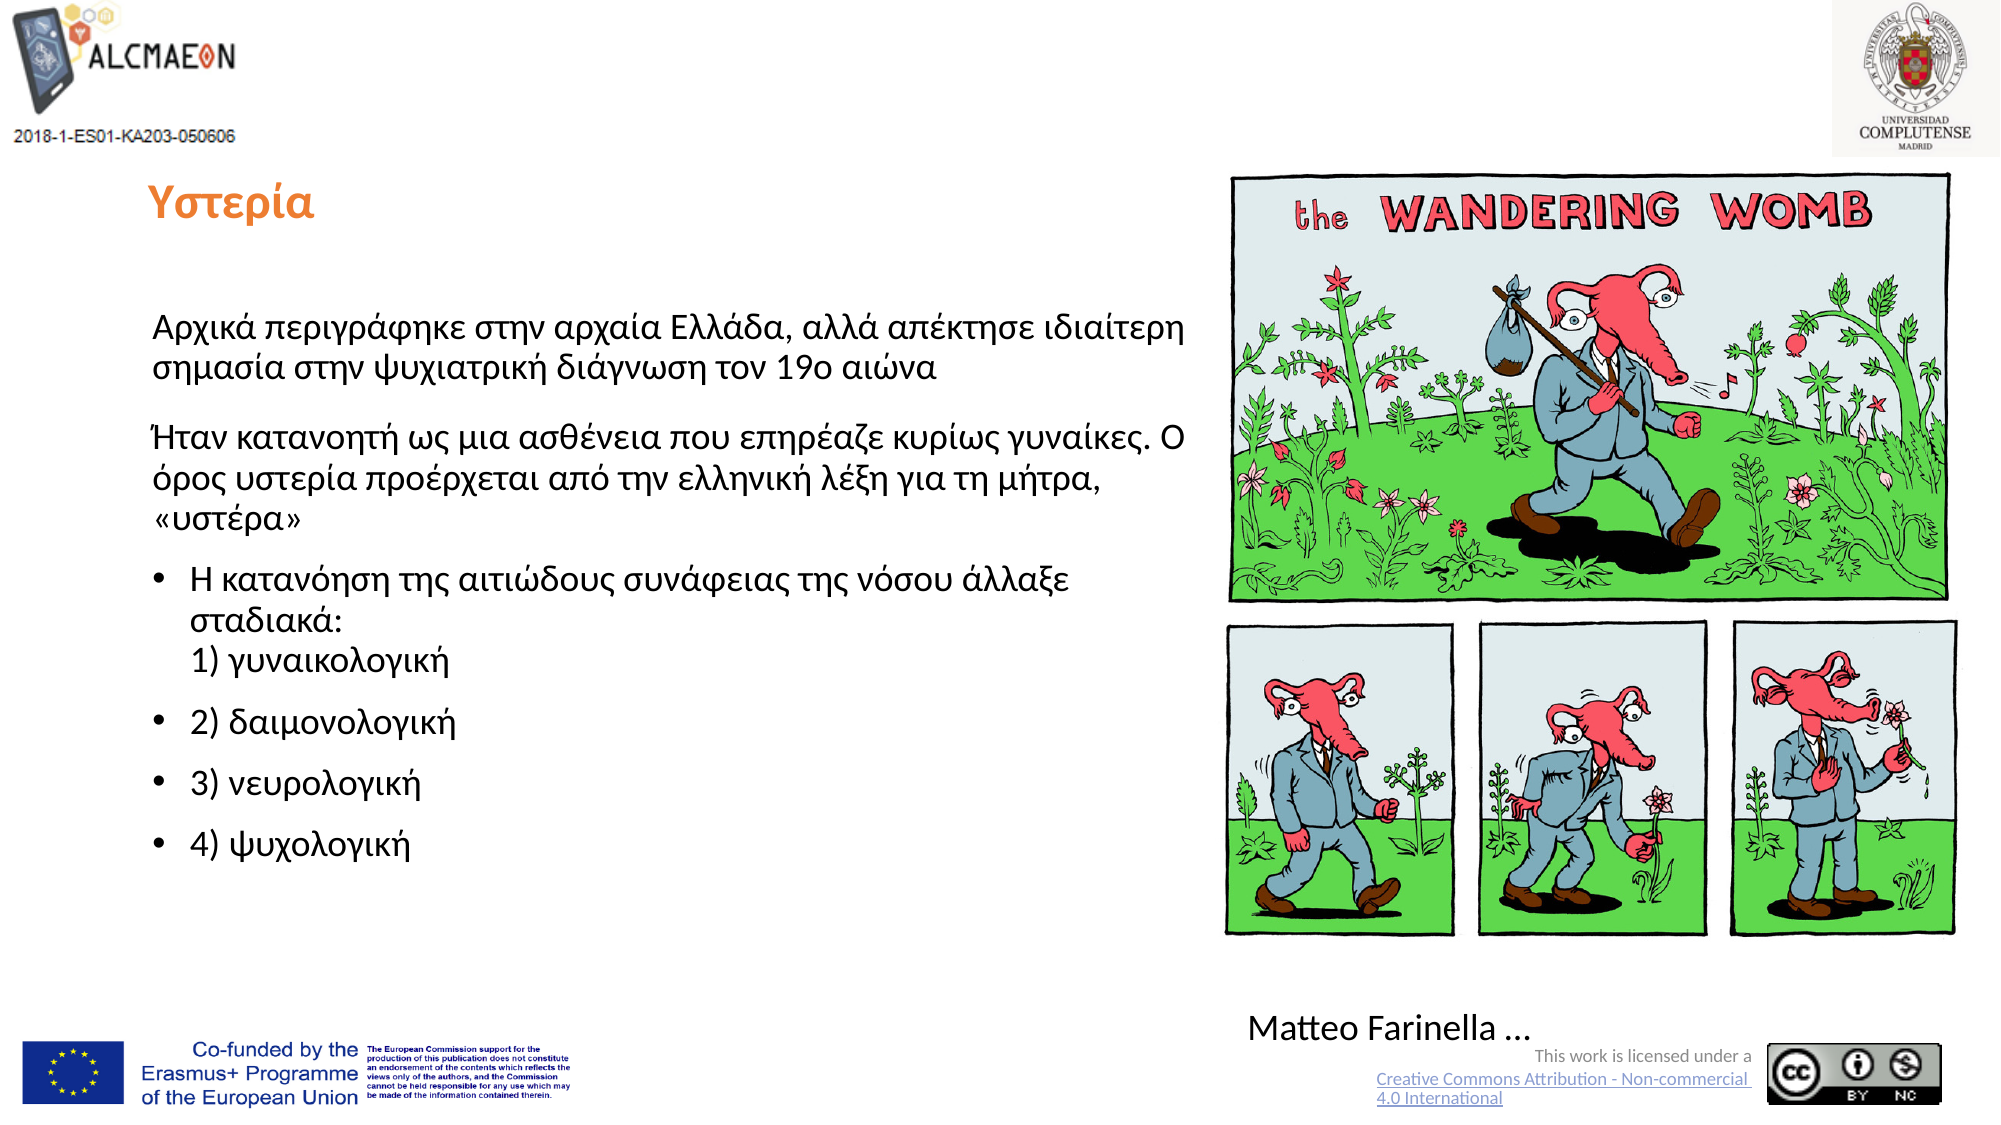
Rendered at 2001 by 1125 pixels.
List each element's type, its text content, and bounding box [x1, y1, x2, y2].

list Αρχικά περιγράφηκε στην αρχαία Ελλάδα, αλλά απέκτησε ιδιαίτερη σημασία στην ψυχιατρική διάγνωση τον 19ο αιώνα Ήταν κατανοητή ως μια ασθένεια που επηρέαζε κυρίως γυναίκες. Ο όρος υστερία προέρχεται από την ελληνική λέξη για τη μήτρα, «υστέρα» Η κατανόηση της αιτιώδους συνάφειας της νόσου άλλαξε σταδιακά: 1) γυναικολογική 2) δαιμονολογική 3) νευρολογική 4) ψυχολογική [137, 299, 1210, 1014]
text_box Matteo Farinella … [1232, 995, 1943, 1055]
picture [18, 1035, 577, 1109]
picture [1209, 166, 1974, 959]
picture [1832, 0, 2000, 157]
picture [1767, 1055, 1942, 1105]
picture [0, 0, 248, 157]
title Υστερία [133, 93, 1858, 311]
